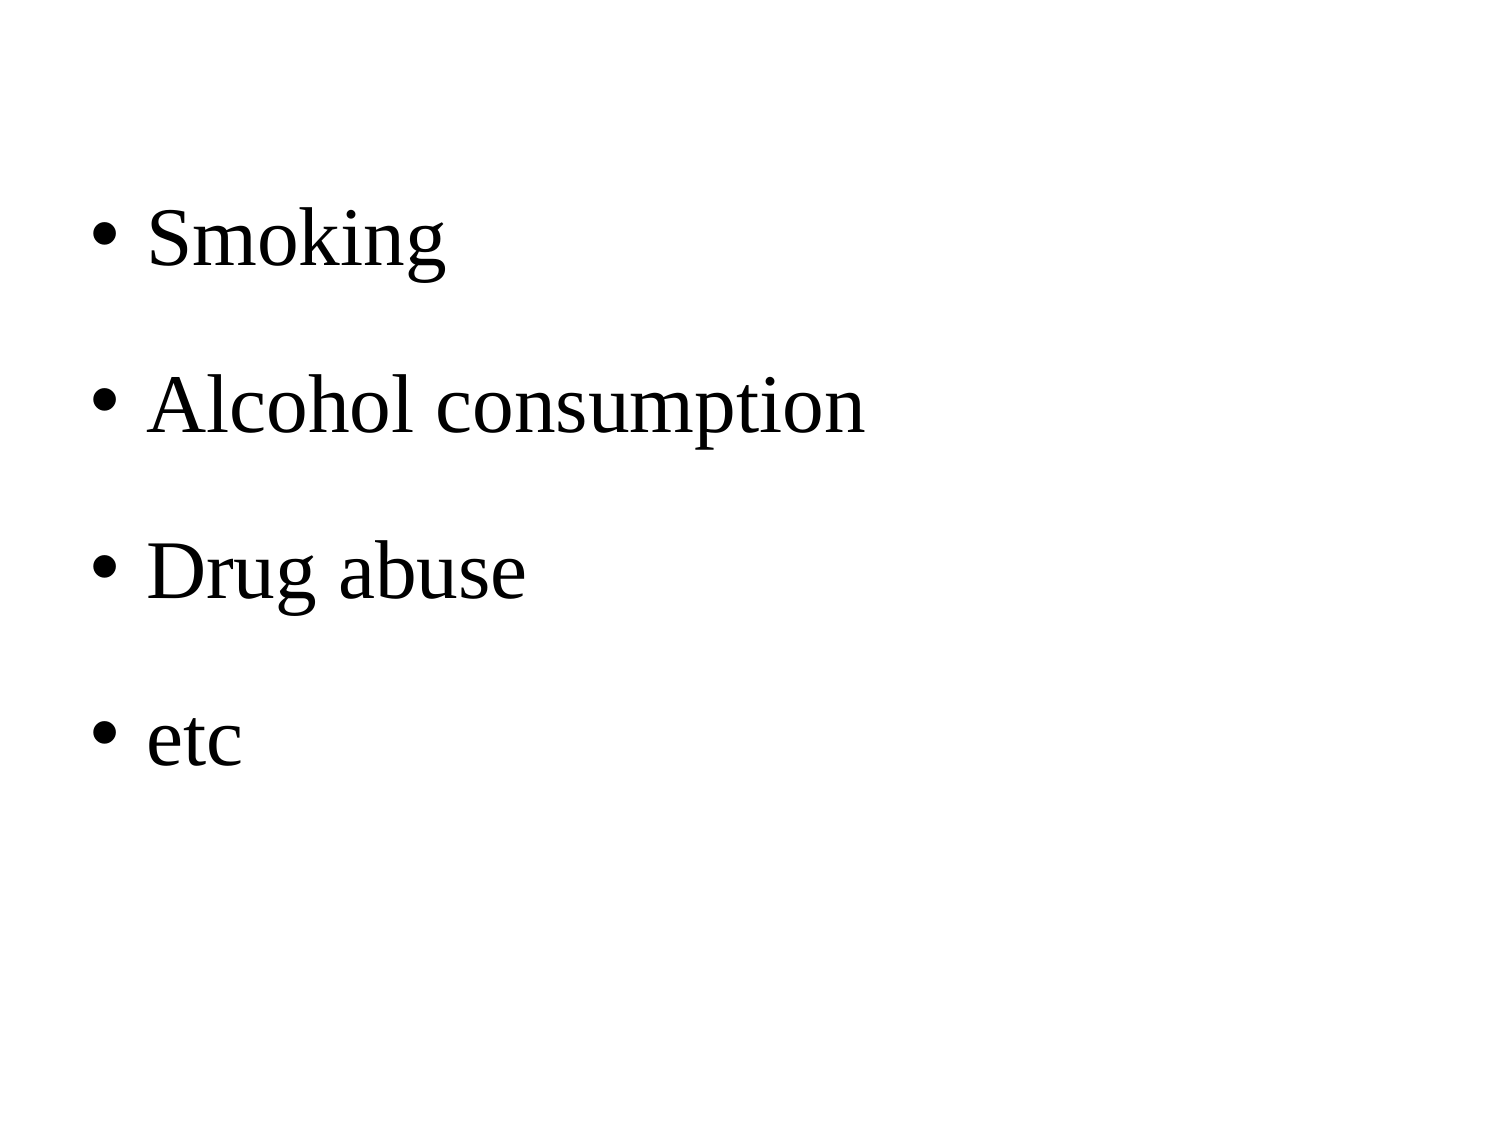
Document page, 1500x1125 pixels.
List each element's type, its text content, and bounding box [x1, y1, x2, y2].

list Smoking Alcohol consumption Drug abuse etc [75, 125, 1425, 1005]
